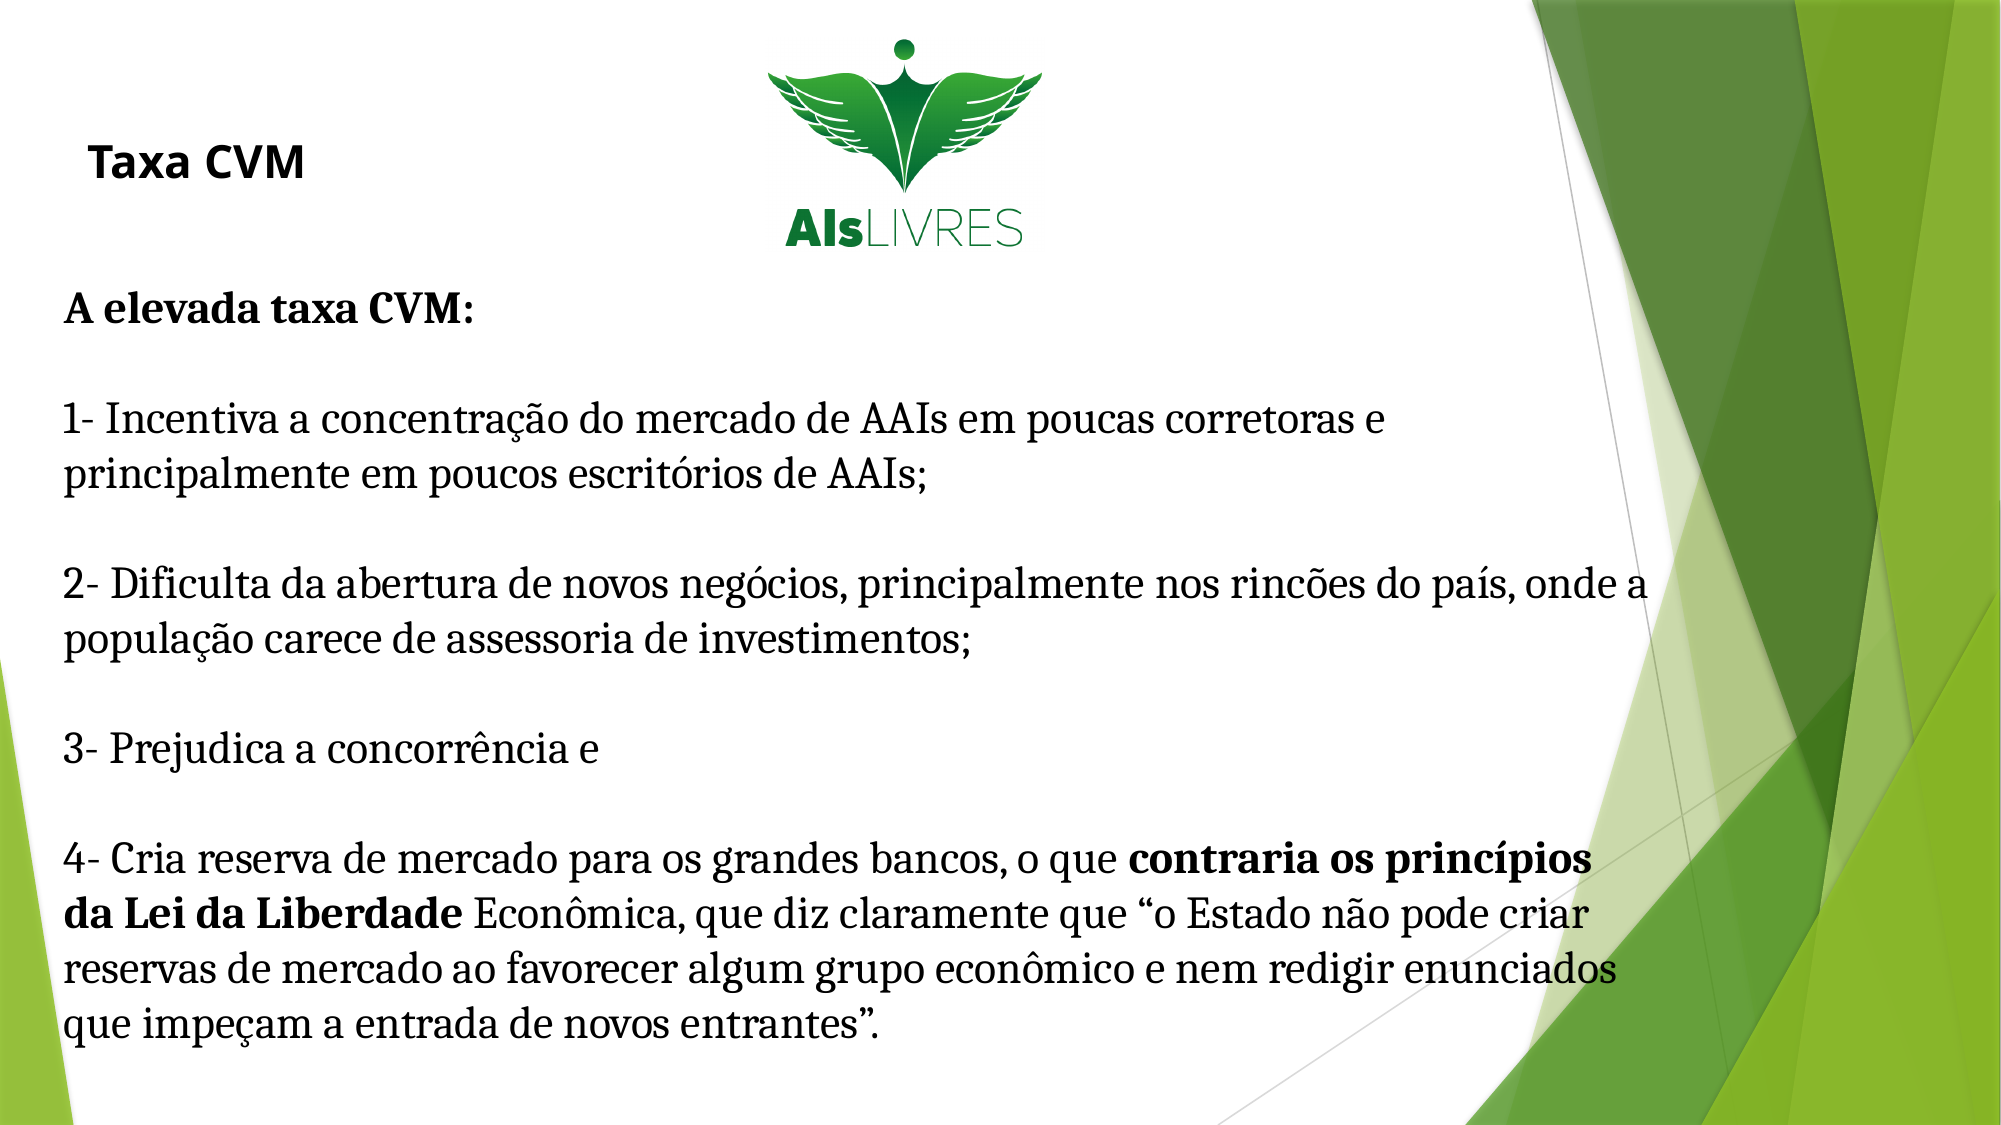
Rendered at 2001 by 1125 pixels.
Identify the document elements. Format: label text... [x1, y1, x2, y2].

text_box A elevada taxa CVM: 1- Incentiva a concentração do mercado de AAIs em poucas corretoras e principalmente em poucos escritórios de AAIs; 2- Dificulta da abertura de novos negócios, principalmente nos rincões do país, onde a população carece de assessoria de investimentos; 3- Prejudica a concorrência e 4- Cria reserva de mercado para os grandes bancos, o que contraria os princípios da Lei da Liberdade Econômica, que diz claramente que “o Estado não pode criar reservas de mercado ao favorecer algum grupo econômico e nem redigir enunciados que impeçam a entrada de novos entrantes”. [49, 270, 1668, 1056]
text_box Taxa CVM [73, 125, 322, 196]
picture [764, 36, 1046, 253]
